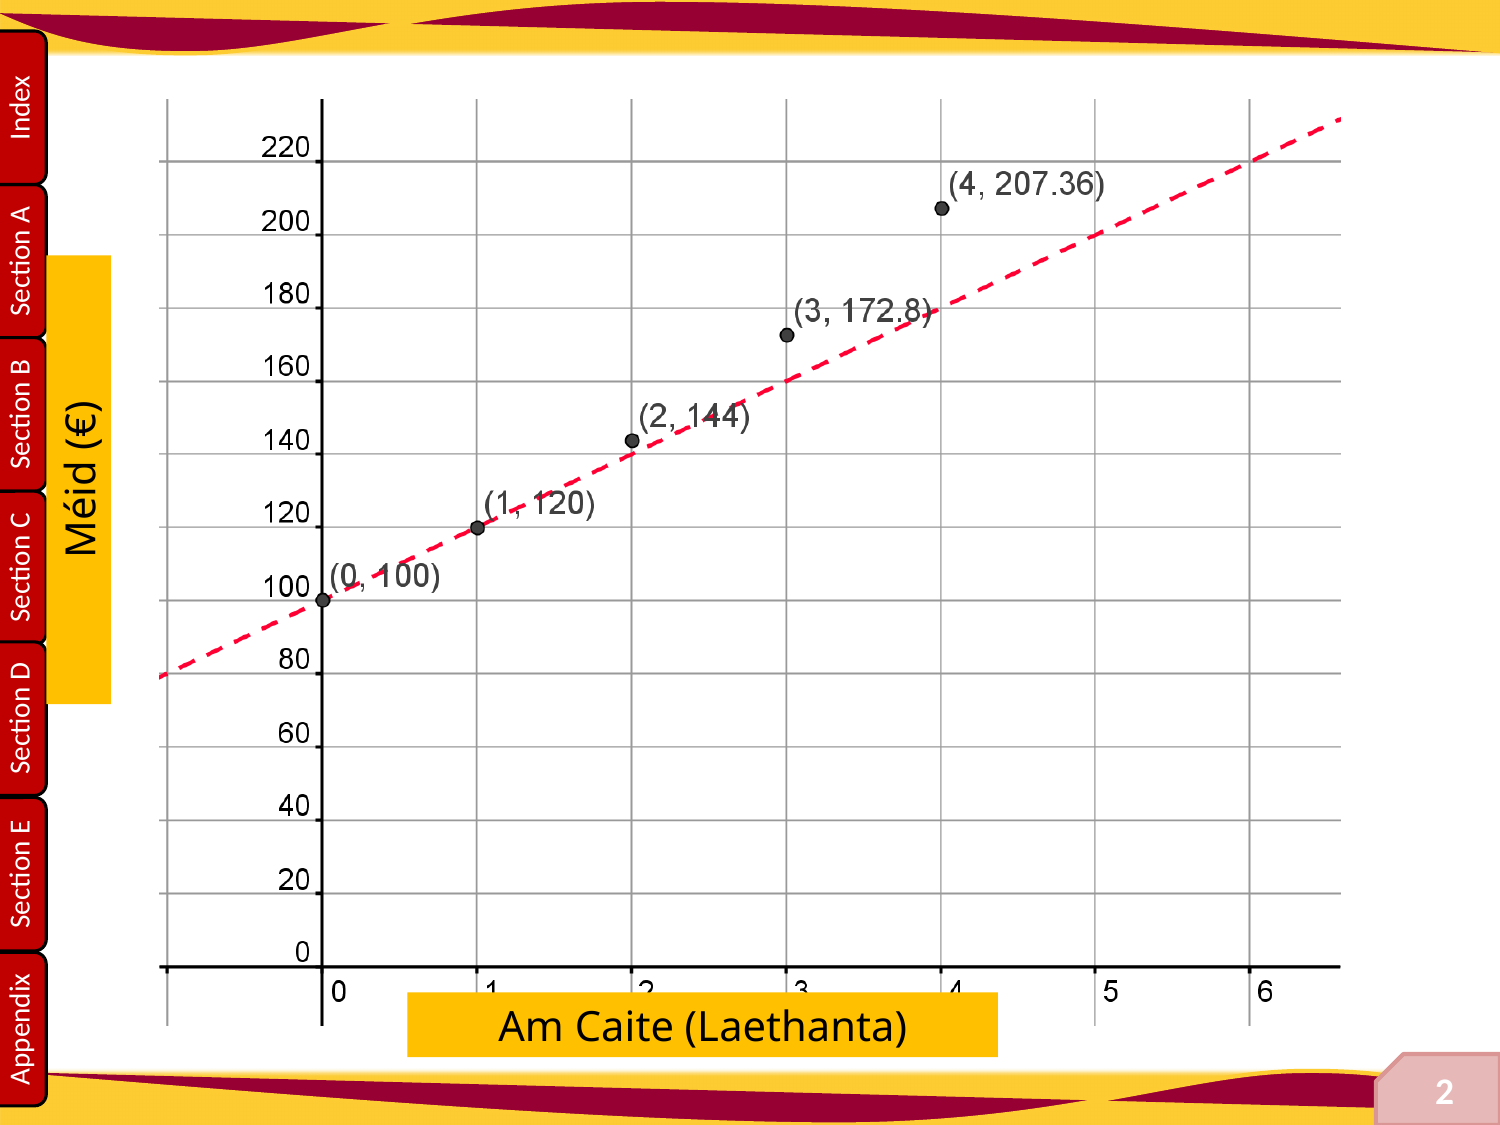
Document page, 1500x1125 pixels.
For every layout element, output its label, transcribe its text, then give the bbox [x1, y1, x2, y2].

text_box Am Caite (Laethanta) [407, 1035, 998, 1058]
text_box 2 [1373, 1051, 1500, 1125]
picture [159, 99, 1341, 1026]
text_box Méid (€) [46, 255, 112, 705]
slide_number 10 [1074, 1042, 1425, 1103]
